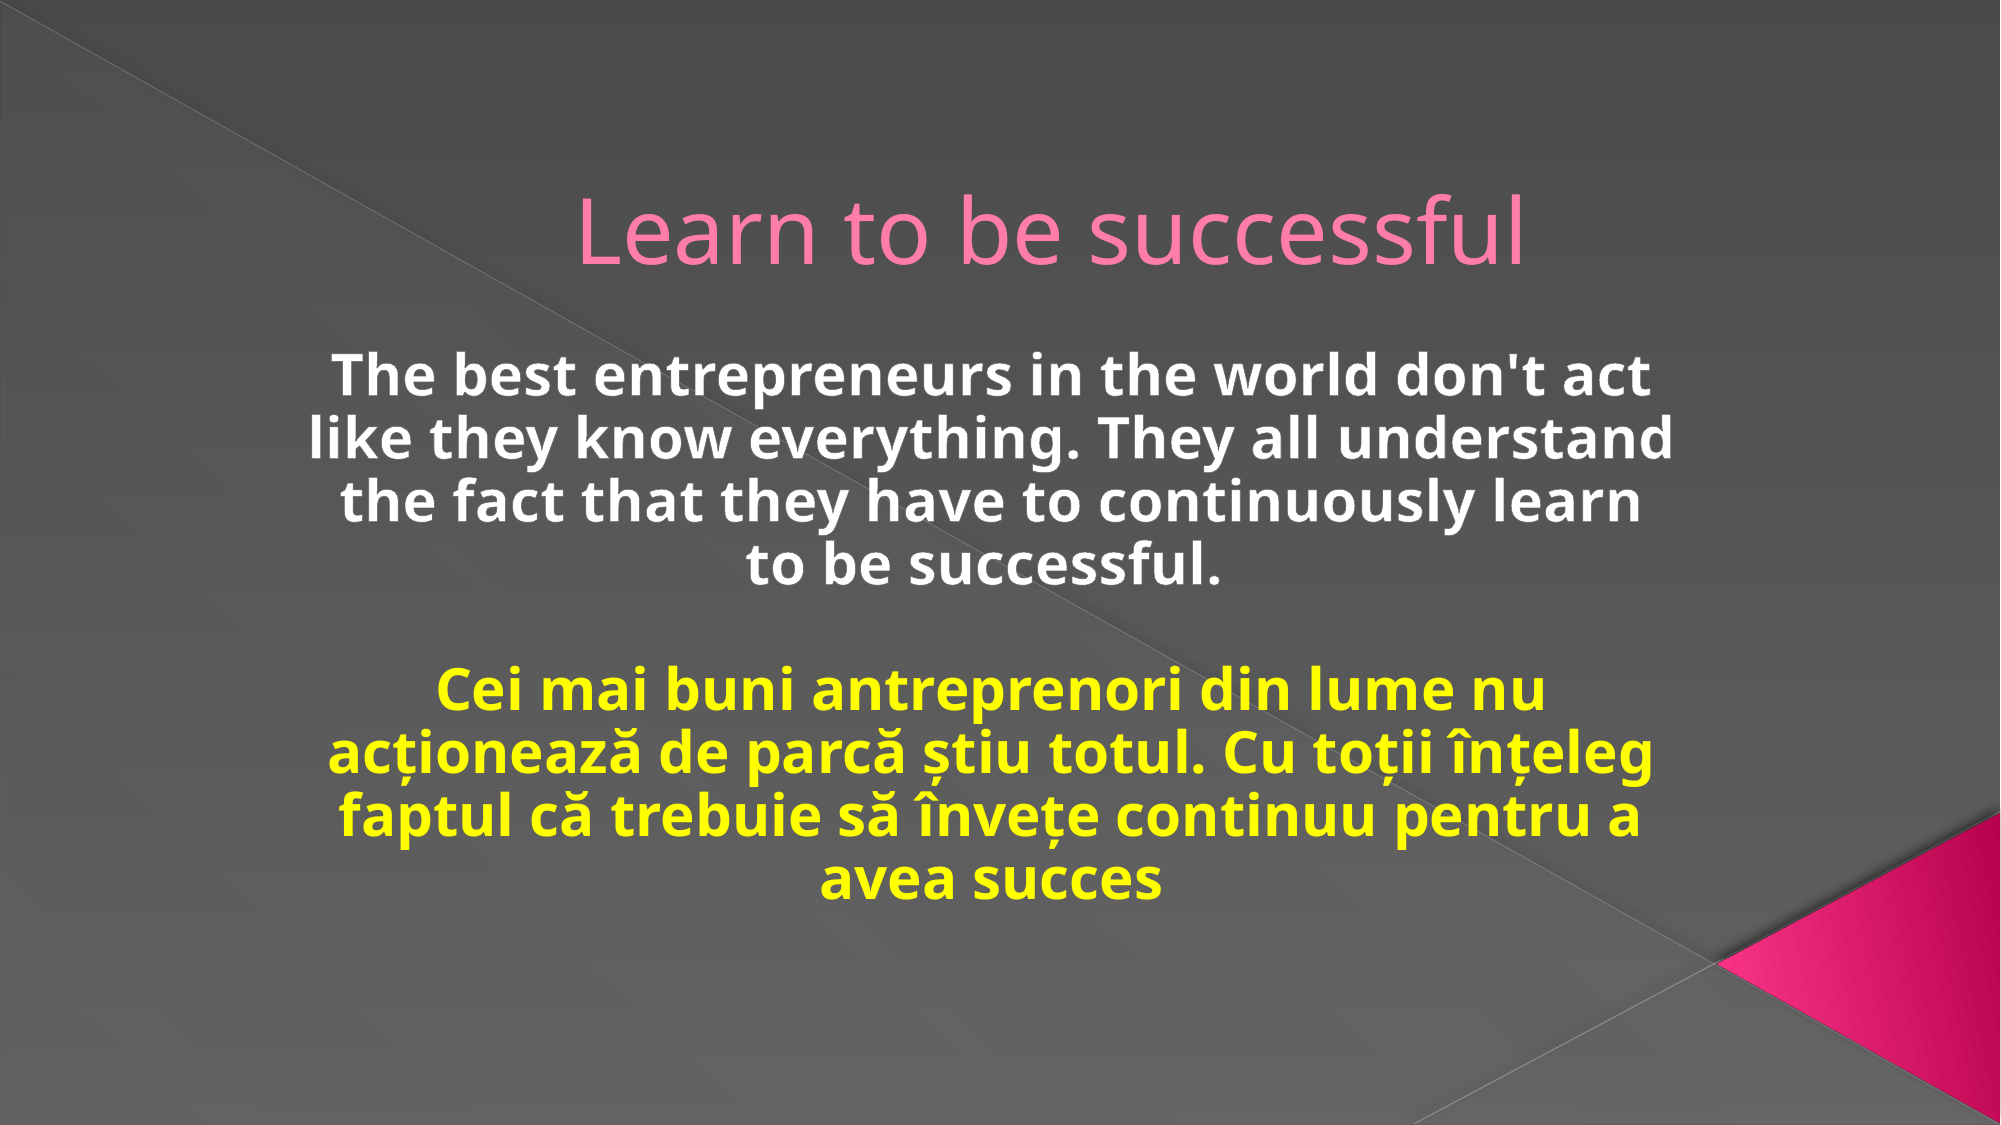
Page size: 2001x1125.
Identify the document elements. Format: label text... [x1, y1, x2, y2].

subtitle The best entrepreneurs in the world don't act like they know everything. They all understand the fact that they have to continuously learn to be successful. Cei mai buni antreprenori din lume nu acționează de parcă știu totul. Cu toții înțeleg faptul că trebuie să învețe continuu pentru a avea succes [291, 338, 1692, 1000]
title Learn to be successful [150, 30, 1850, 291]
